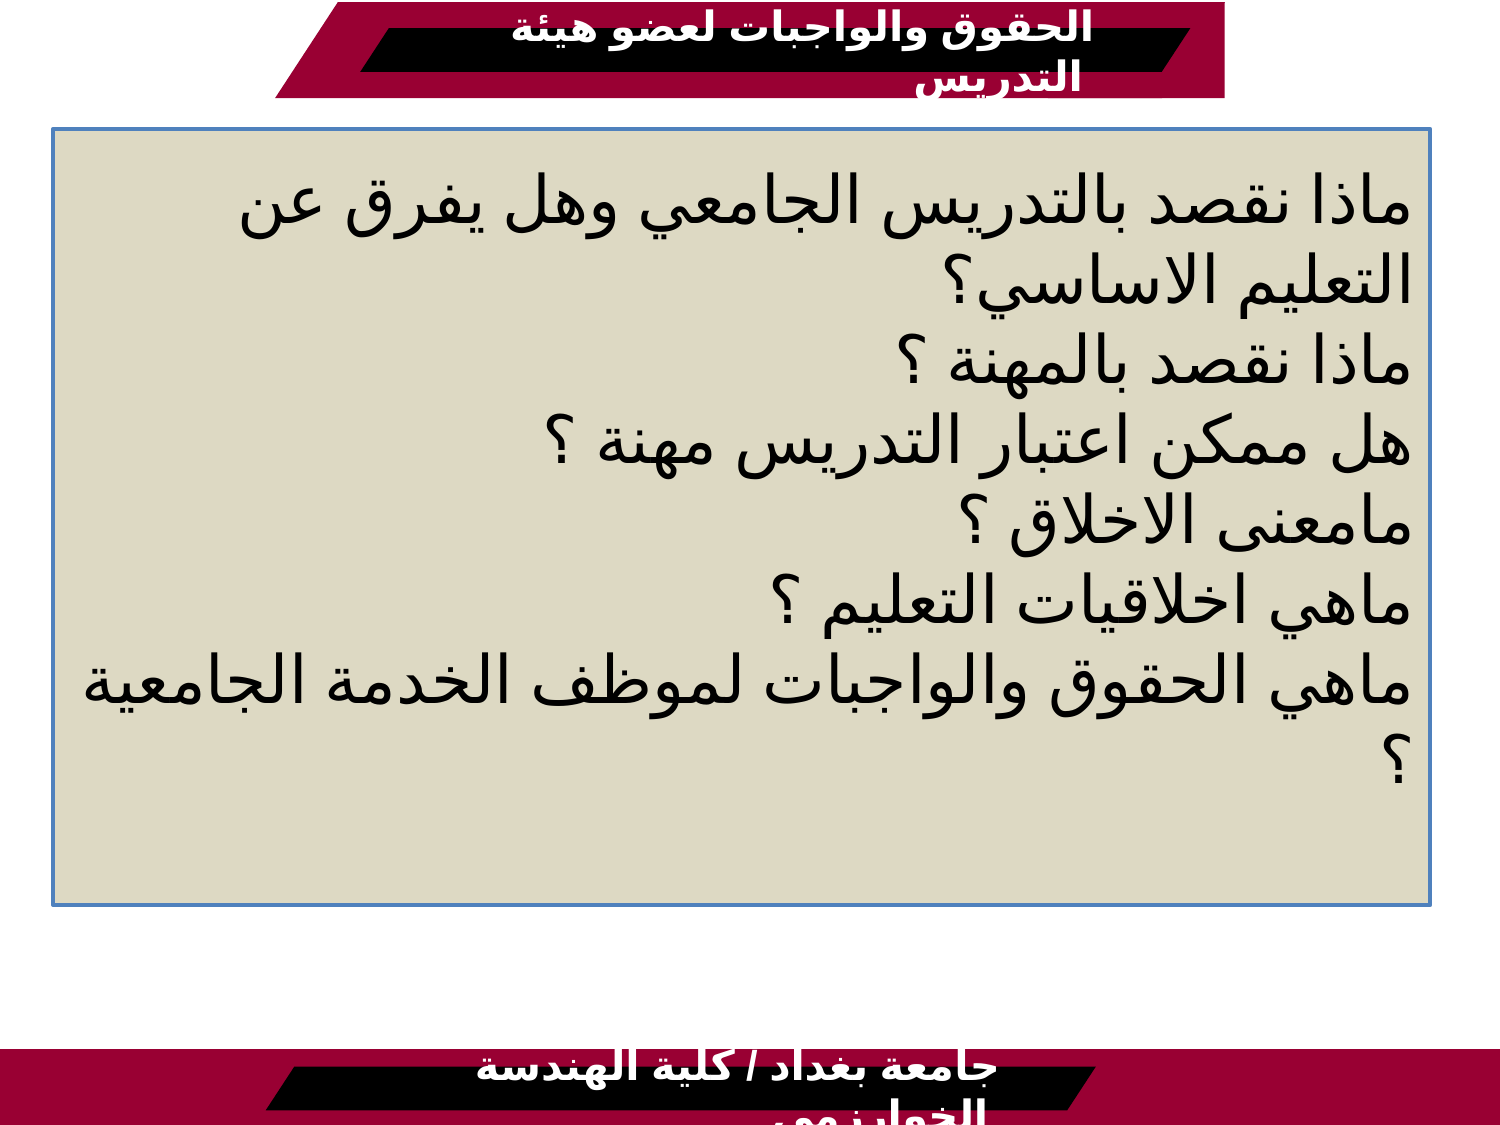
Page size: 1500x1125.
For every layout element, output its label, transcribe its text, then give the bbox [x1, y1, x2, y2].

title ماذا نقصد بالتدريس الجامعي وهل يفرق عن التعليم الاساسي؟ ماذا نقصد بالمهنة ؟ هل ممكن اعتبار التدريس مهنة ؟ مامعنى الاخلاق ؟ ماهي اخلاقيات التعليم ؟ ماهي الحقوق والواجبات لموظف الخدمة الجامعية ؟ [51, 127, 1432, 907]
text_box [0, 1049, 1500, 1125]
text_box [274, 1, 1226, 99]
text_box جامعة بغداد / كلية الهندسة الخوارزمي [263, 1064, 1098, 1113]
